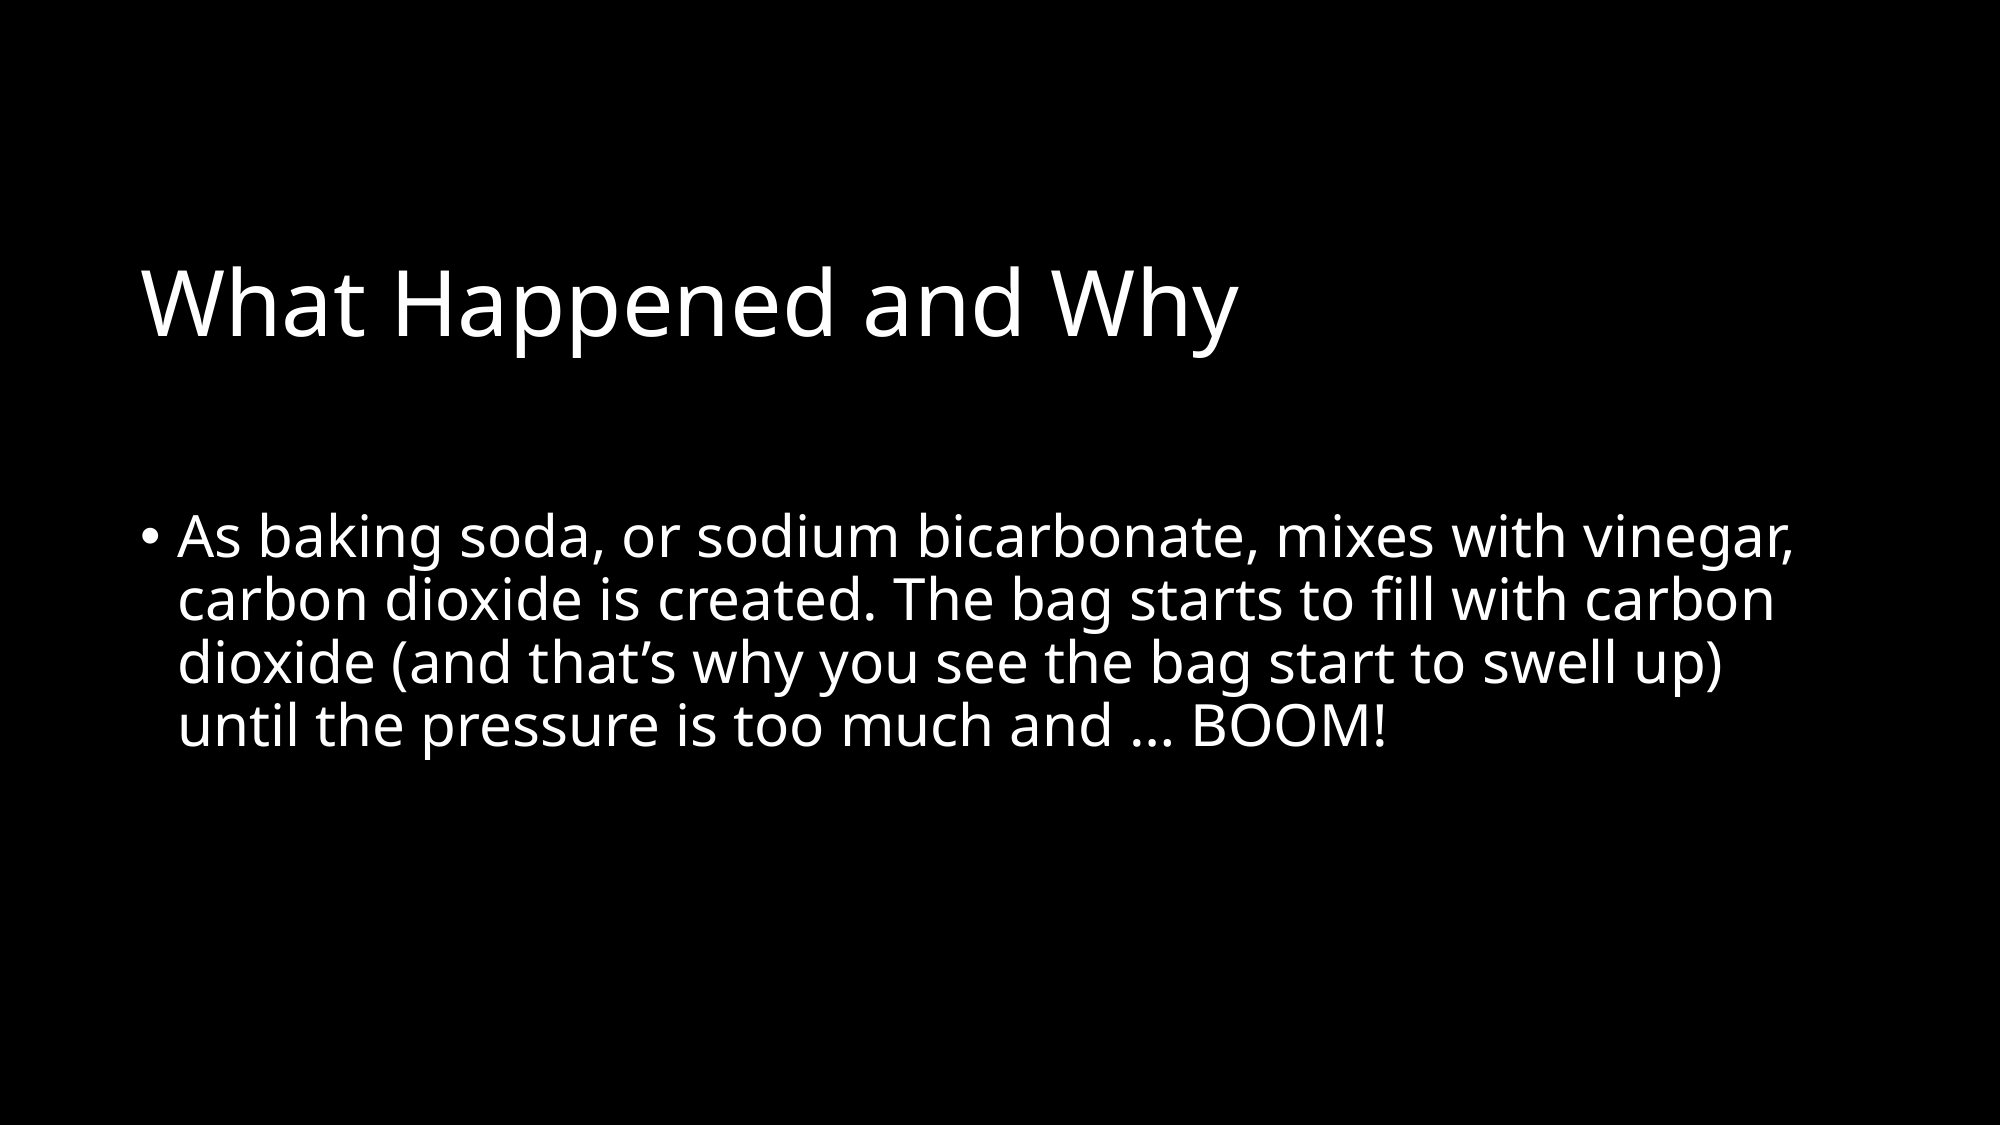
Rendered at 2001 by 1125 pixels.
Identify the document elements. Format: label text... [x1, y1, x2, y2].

list As baking soda, or sodium bicarbonate, mixes with vinegar, carbon dioxide is created. The bag starts to fill with carbon dioxide (and that’s why you see the bag start to swell up) until the pressure is too much and … BOOM! [125, 500, 1875, 1000]
title What Happened and Why [125, 249, 1625, 458]
